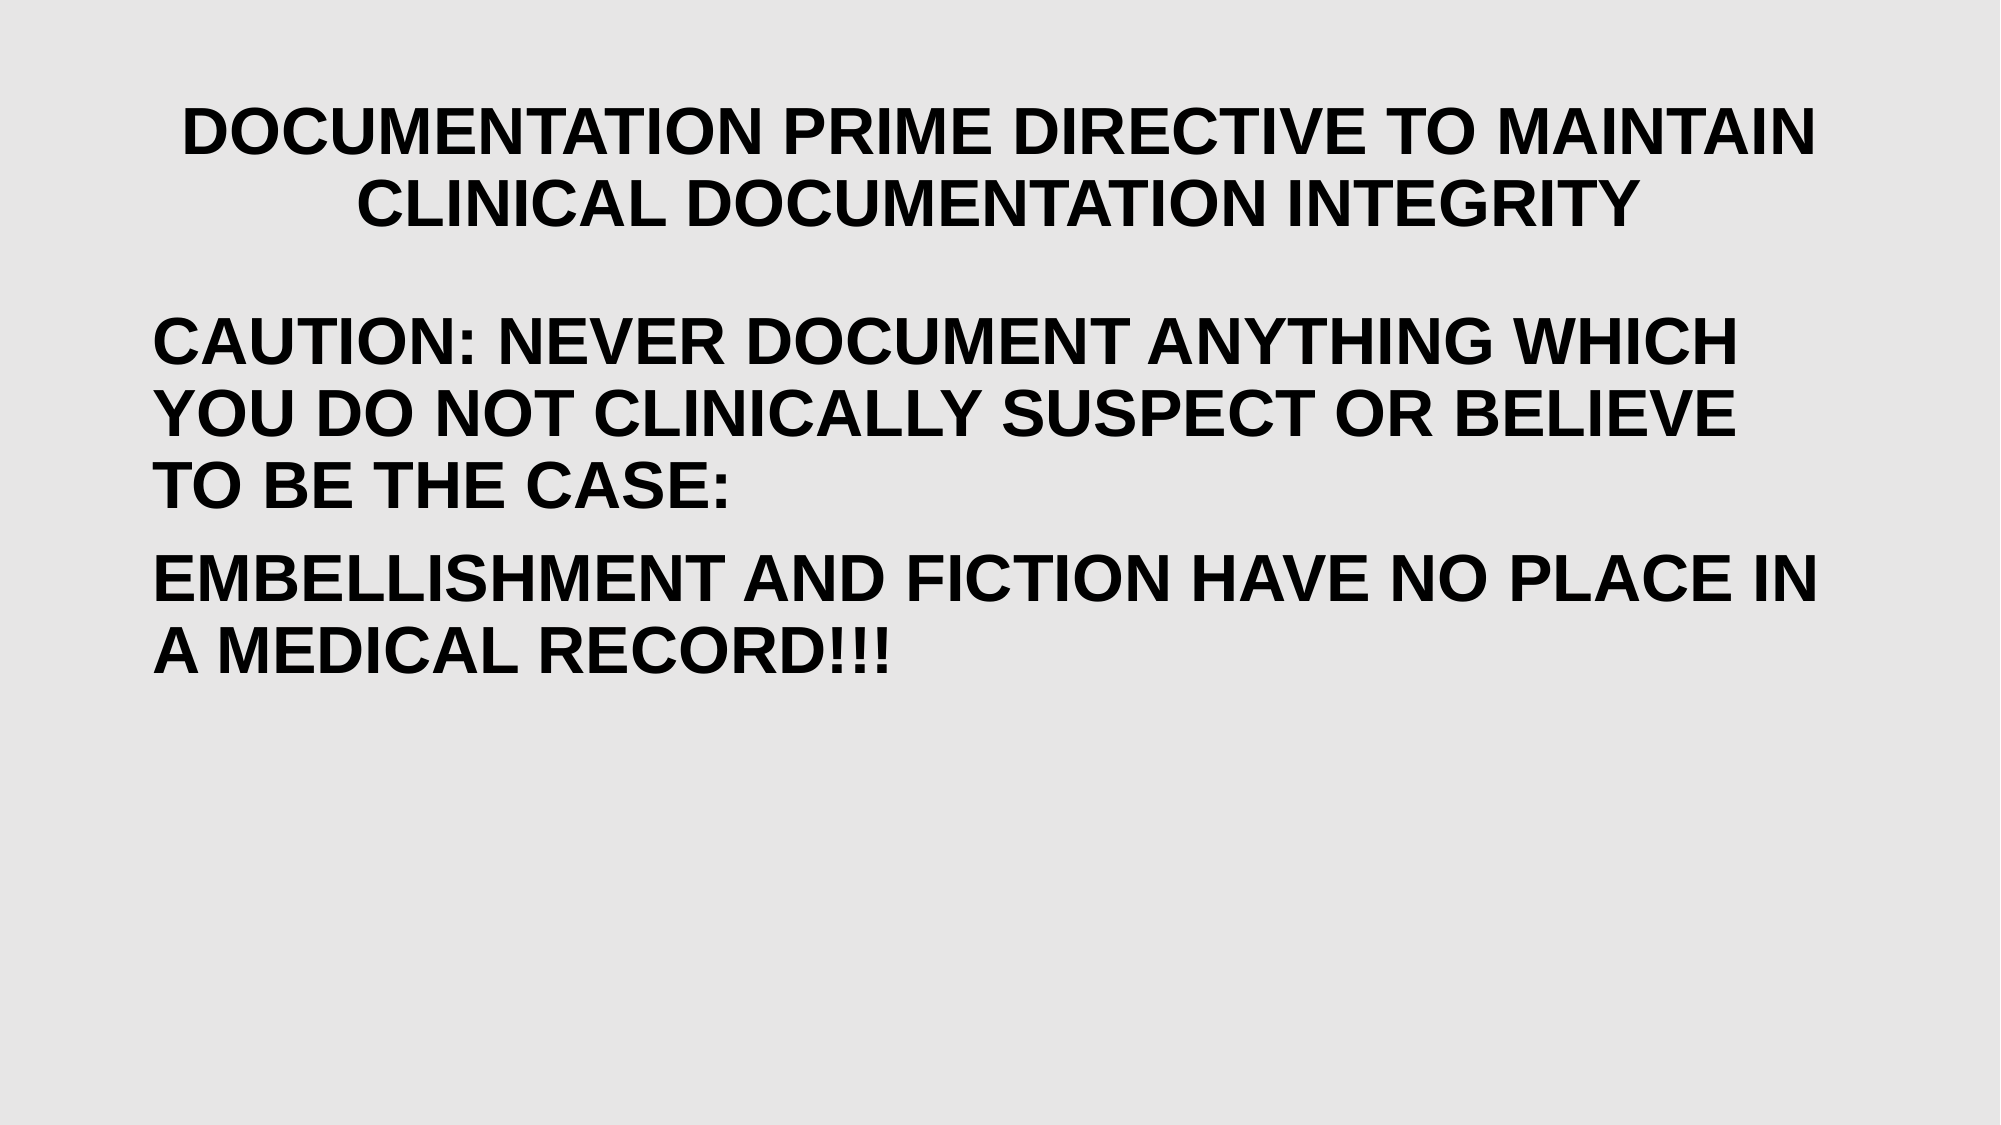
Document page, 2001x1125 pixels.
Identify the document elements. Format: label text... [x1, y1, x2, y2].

list CAUTION: NEVER DOCUMENT ANYTHING WHICH YOU DO NOT CLINICALLY SUSPECT OR BELIEVE TO BE THE CASE: EMBELLISHMENT AND FICTION HAVE NO PLACE IN A MEDICAL RECORD!!! [137, 299, 1863, 1014]
title DOCUMENTATION PRIME DIRECTIVE TO MAINTAIN CLINICAL DOCUMENTATION INTEGRITY [137, 59, 1863, 278]
